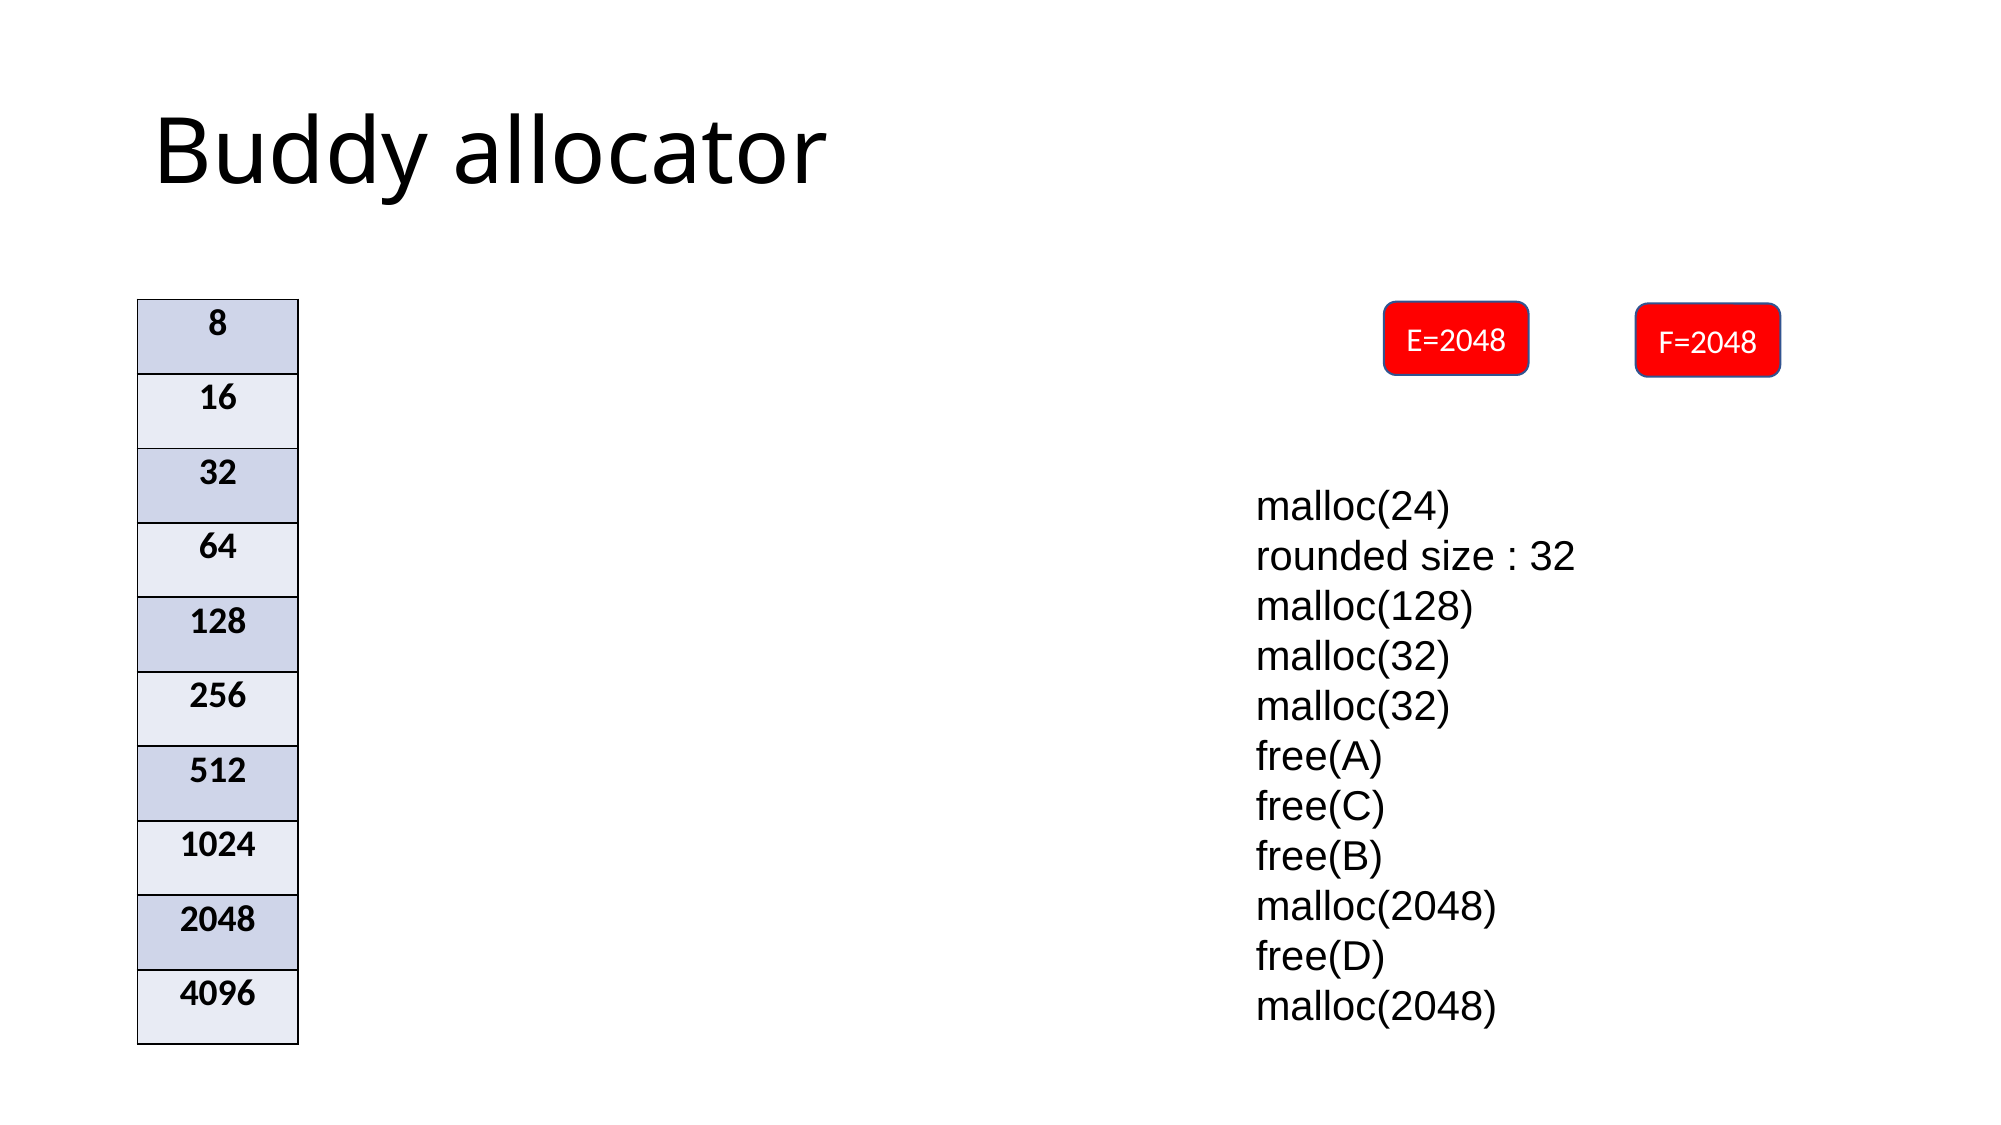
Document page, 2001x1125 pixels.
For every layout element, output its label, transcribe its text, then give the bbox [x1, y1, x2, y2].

table_cell 2048 [138, 896, 297, 969]
table_cell 64 [138, 524, 297, 596]
table_cell 256 [138, 673, 297, 745]
table_cell 128 [138, 598, 297, 671]
table_cell 512 [138, 747, 297, 820]
table_cell 4096 [138, 971, 297, 1043]
text_box F=2048 [1634, 302, 1782, 378]
title Buddy allocator [137, 45, 1863, 263]
text_box E=2048 [1382, 300, 1530, 376]
table_cell 1024 [138, 822, 297, 894]
table_header 8 [138, 300, 297, 373]
table_cell 16 [138, 375, 297, 448]
table_cell 32 [138, 449, 297, 522]
text_box malloc(24) rounded size : 32 malloc(128) malloc(32) malloc(32) free(A) free(C) free(B) malloc(2048) free(D) malloc(2048) [1241, 471, 1847, 1037]
